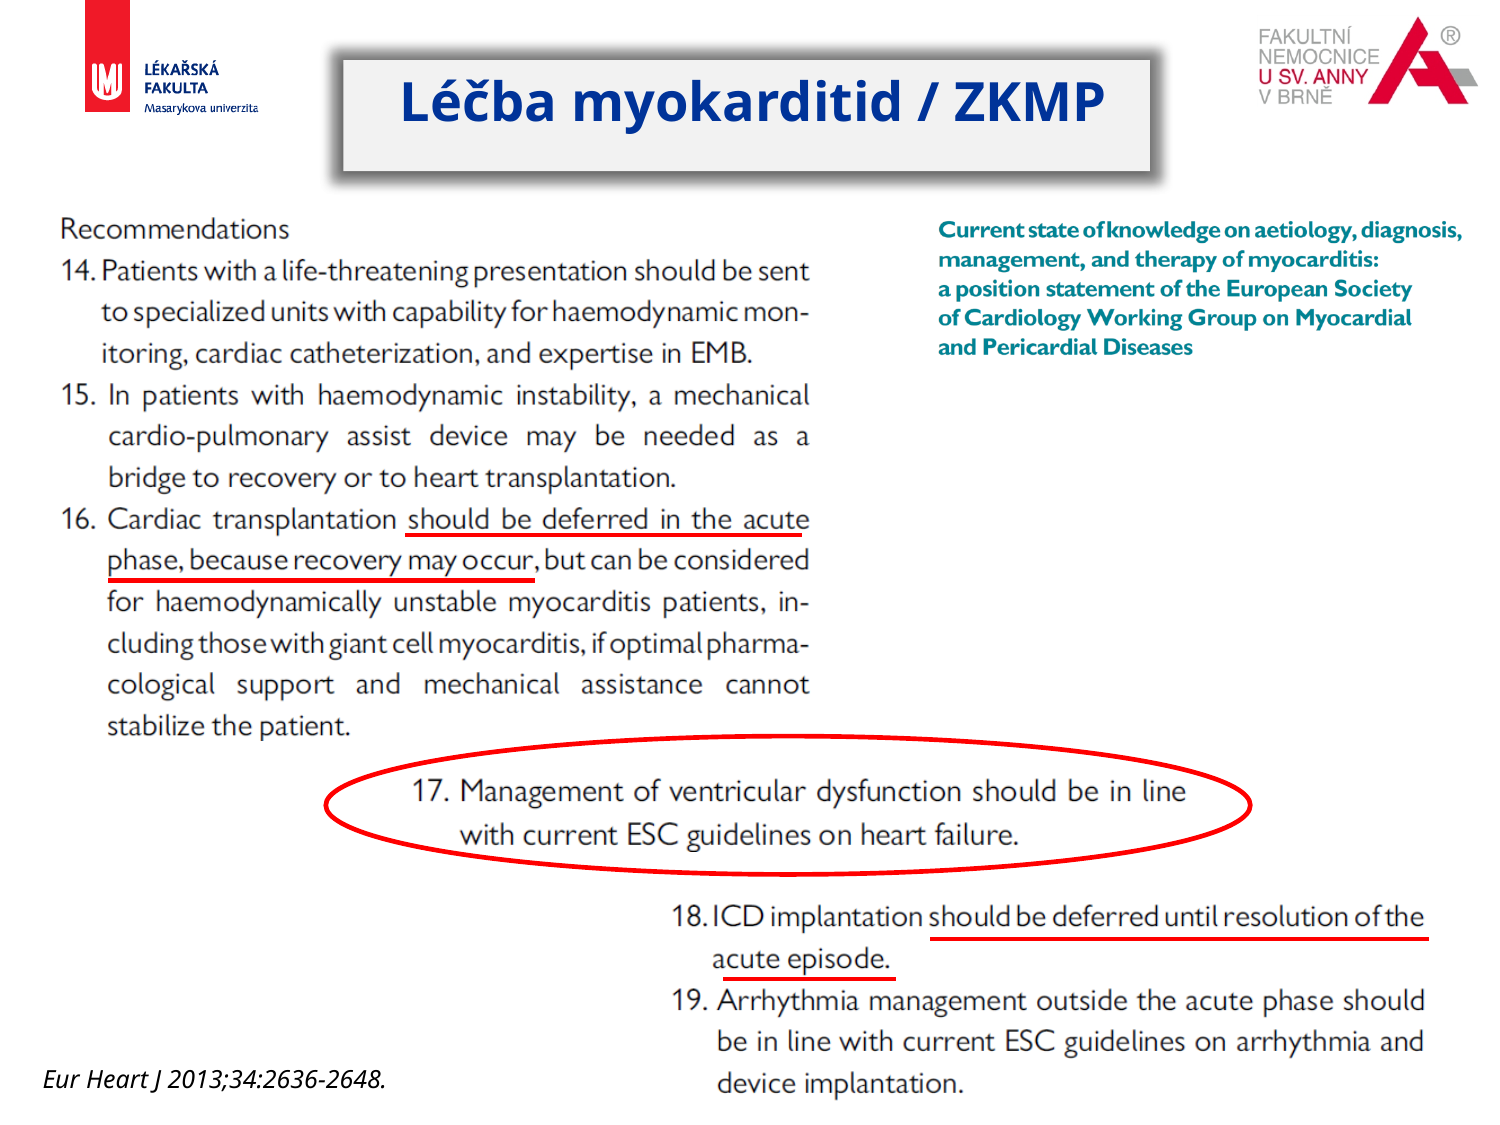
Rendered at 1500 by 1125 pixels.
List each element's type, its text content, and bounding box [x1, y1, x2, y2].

text_box [325, 736, 1197, 843]
text_box [1198, 773, 1251, 836]
text_box Eur Heart J 2013;34:2636-2648. [27, 1056, 410, 1102]
text_box [514, 861, 1062, 875]
text_box Léčba myokarditid / ZKMP [340, 57, 1153, 174]
picture [0, 0, 1500, 1125]
